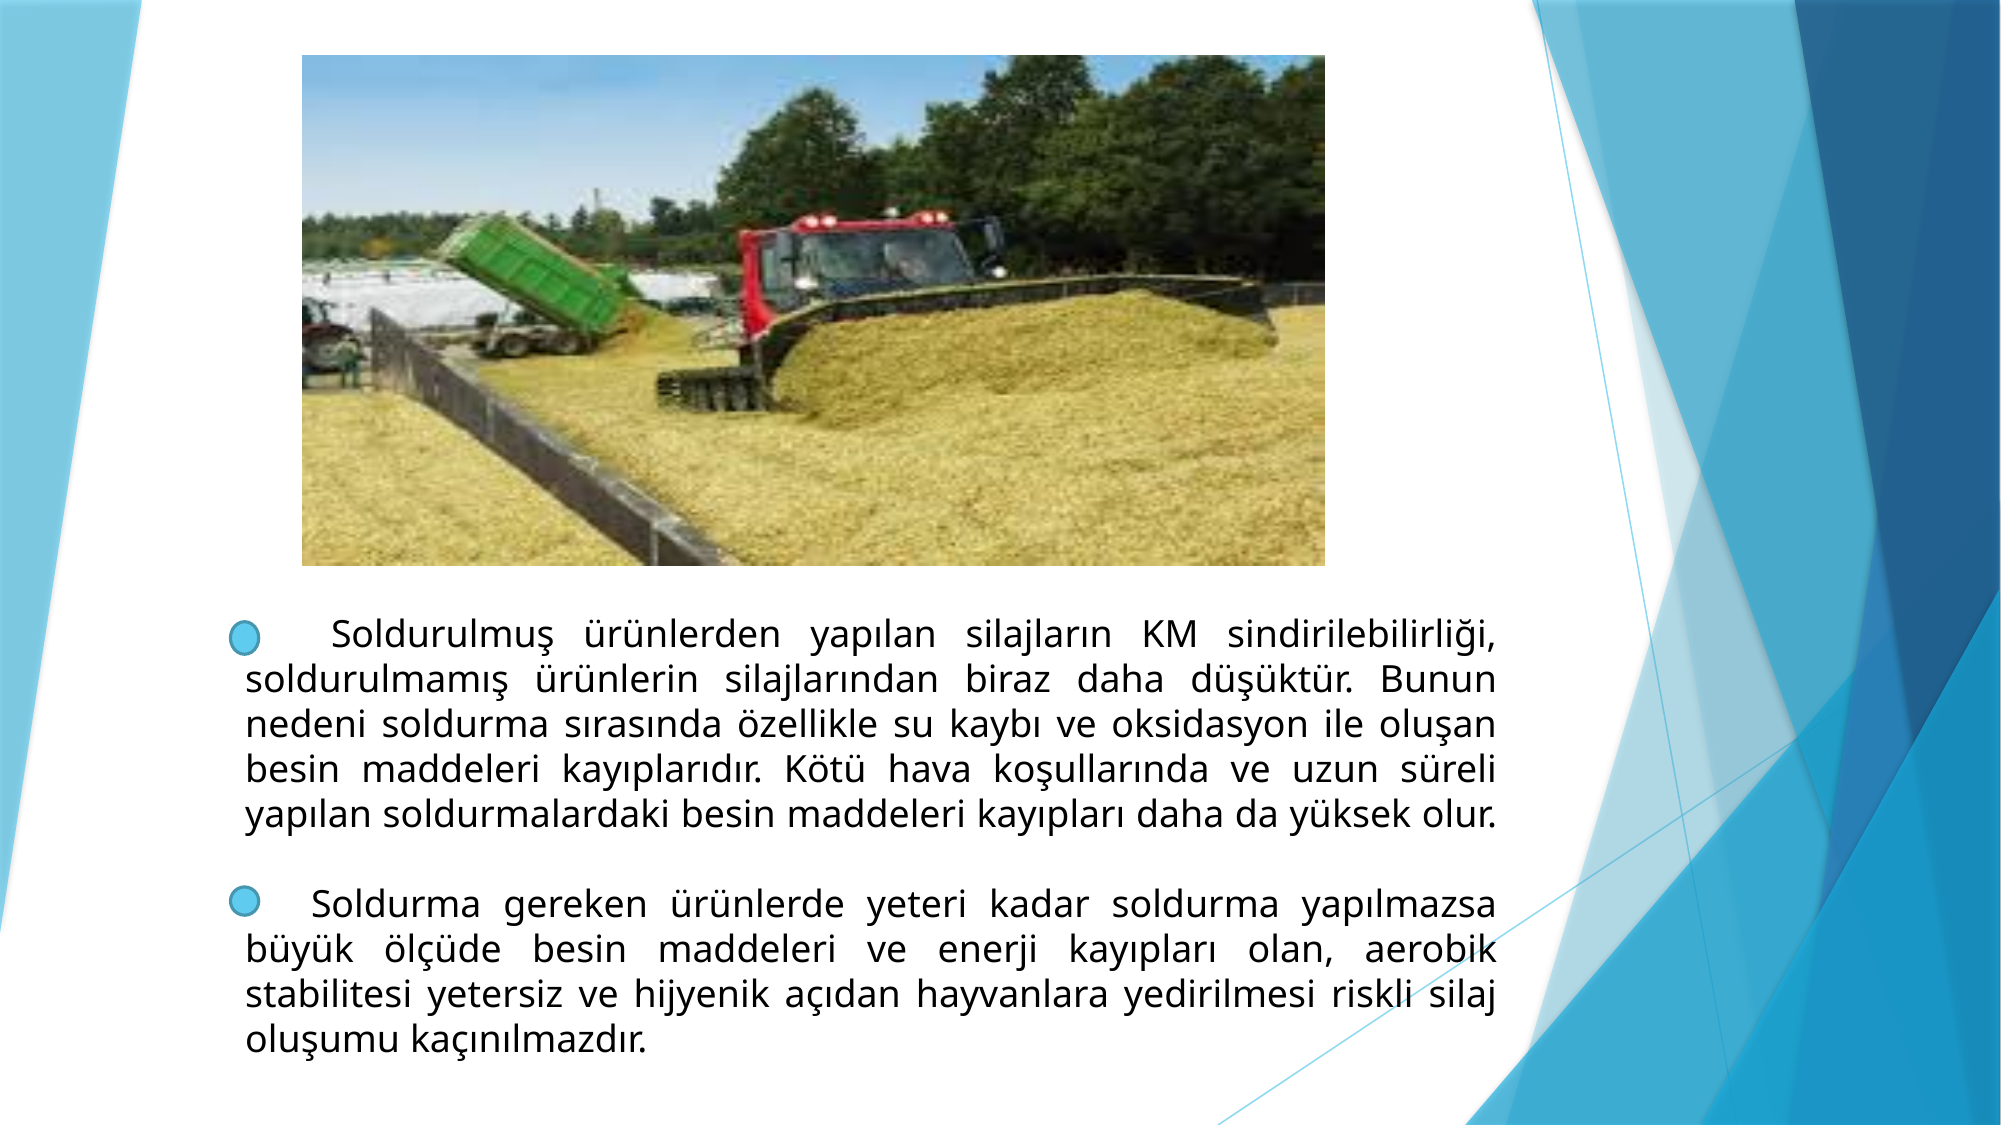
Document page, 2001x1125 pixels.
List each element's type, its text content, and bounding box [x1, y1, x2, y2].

text_box [228, 620, 261, 656]
picture [301, 54, 1325, 566]
text_box Soldurulmuş ürünlerden yapılan silajların KM sindirilebilirliği, soldurulmamış ürünlerin silajlarından biraz daha düşüktür. Bunun nedeni soldurma sırasında özellikle su kaybı ve oksidasyon ile oluşan besin maddeleri kayıplarıdır. Kötü hava koşullarında ve uzun süreli yapılan soldurmalardaki besin maddeleri kayıpları daha da yüksek olur. Soldurma gereken ürünlerde yeteri kadar soldurma yapılmazsa büyük ölçüde besin maddeleri ve enerji kayıpları olan, aerobik stabilitesi yetersiz ve hijyenik açıdan hayvanlara yedirilmesi riskli silaj oluşumu kaçınılmazdır. [230, 602, 1513, 1067]
text_box [228, 885, 261, 917]
